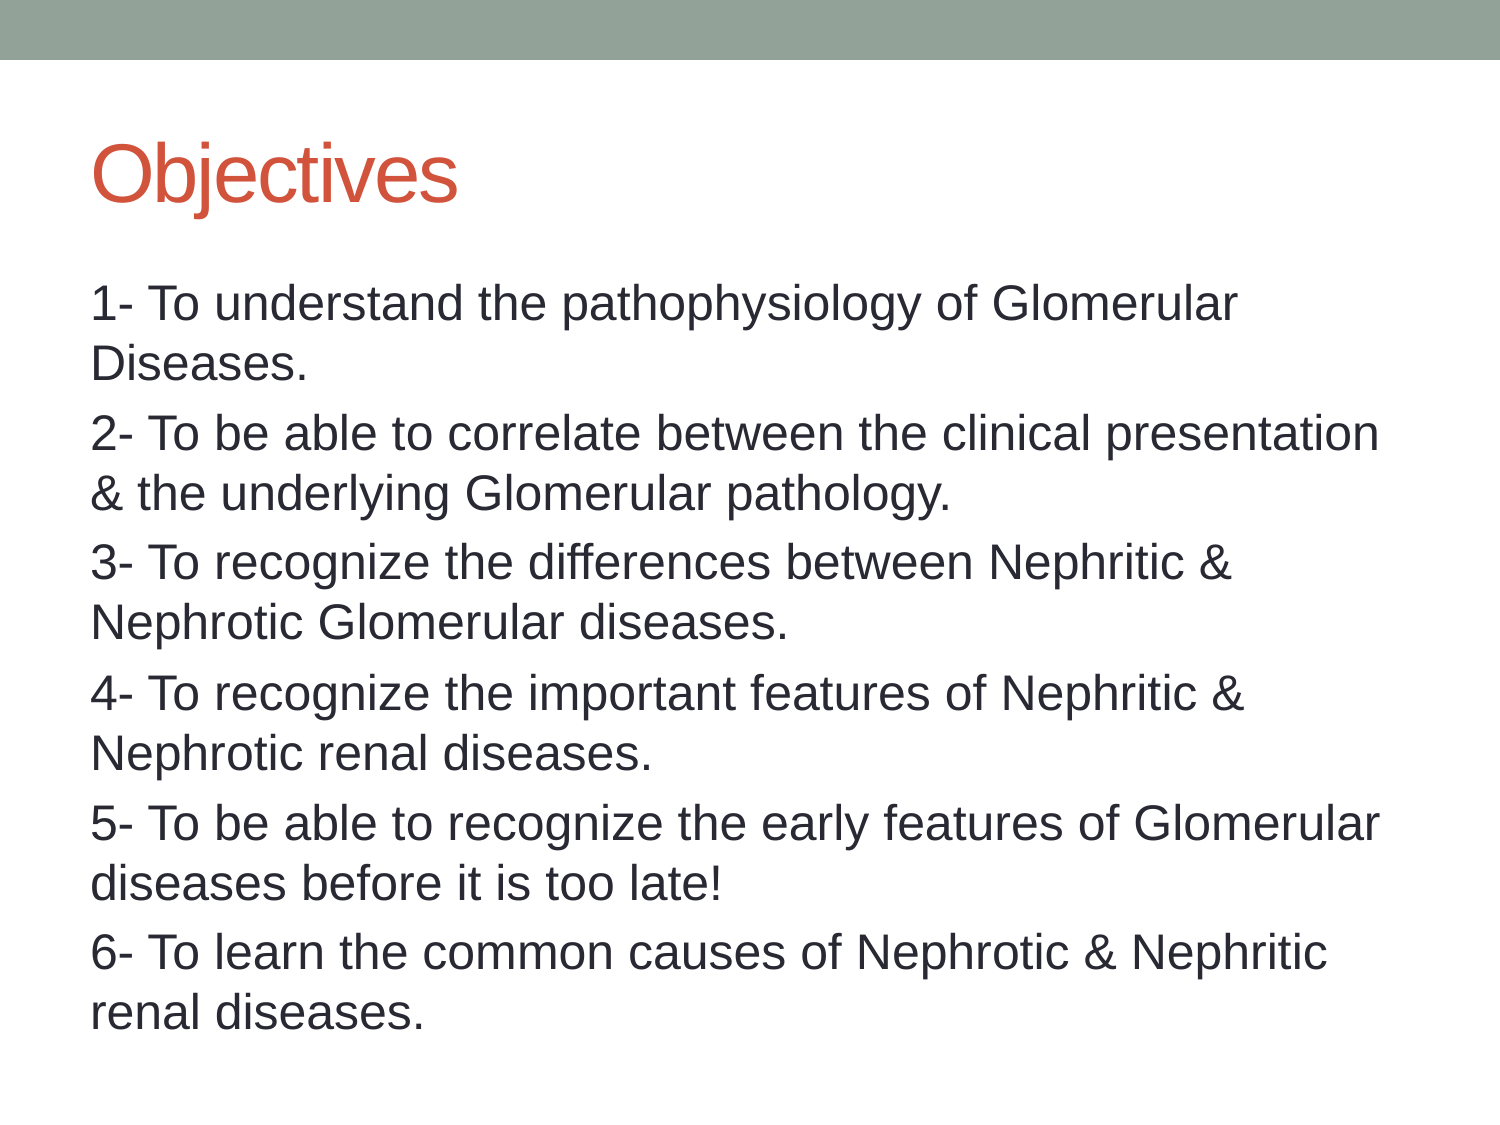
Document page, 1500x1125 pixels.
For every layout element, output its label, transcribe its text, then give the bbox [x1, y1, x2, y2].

list 1- To understand the pathophysiology of Glomerular Diseases. 2- To be able to correlate between the clinical presentation & the underlying Glomerular pathology. 3- To recognize the differences between Nephritic & Nephrotic Glomerular diseases. 4- To recognize the important features of Nephritic & Nephrotic renal diseases. 5- To be able to recognize the early features of Glomerular diseases before it is too late! 6- To learn the common causes of Nephrotic & Nephritic renal diseases. [75, 262, 1425, 1063]
title Objectives [75, 87, 1425, 250]
